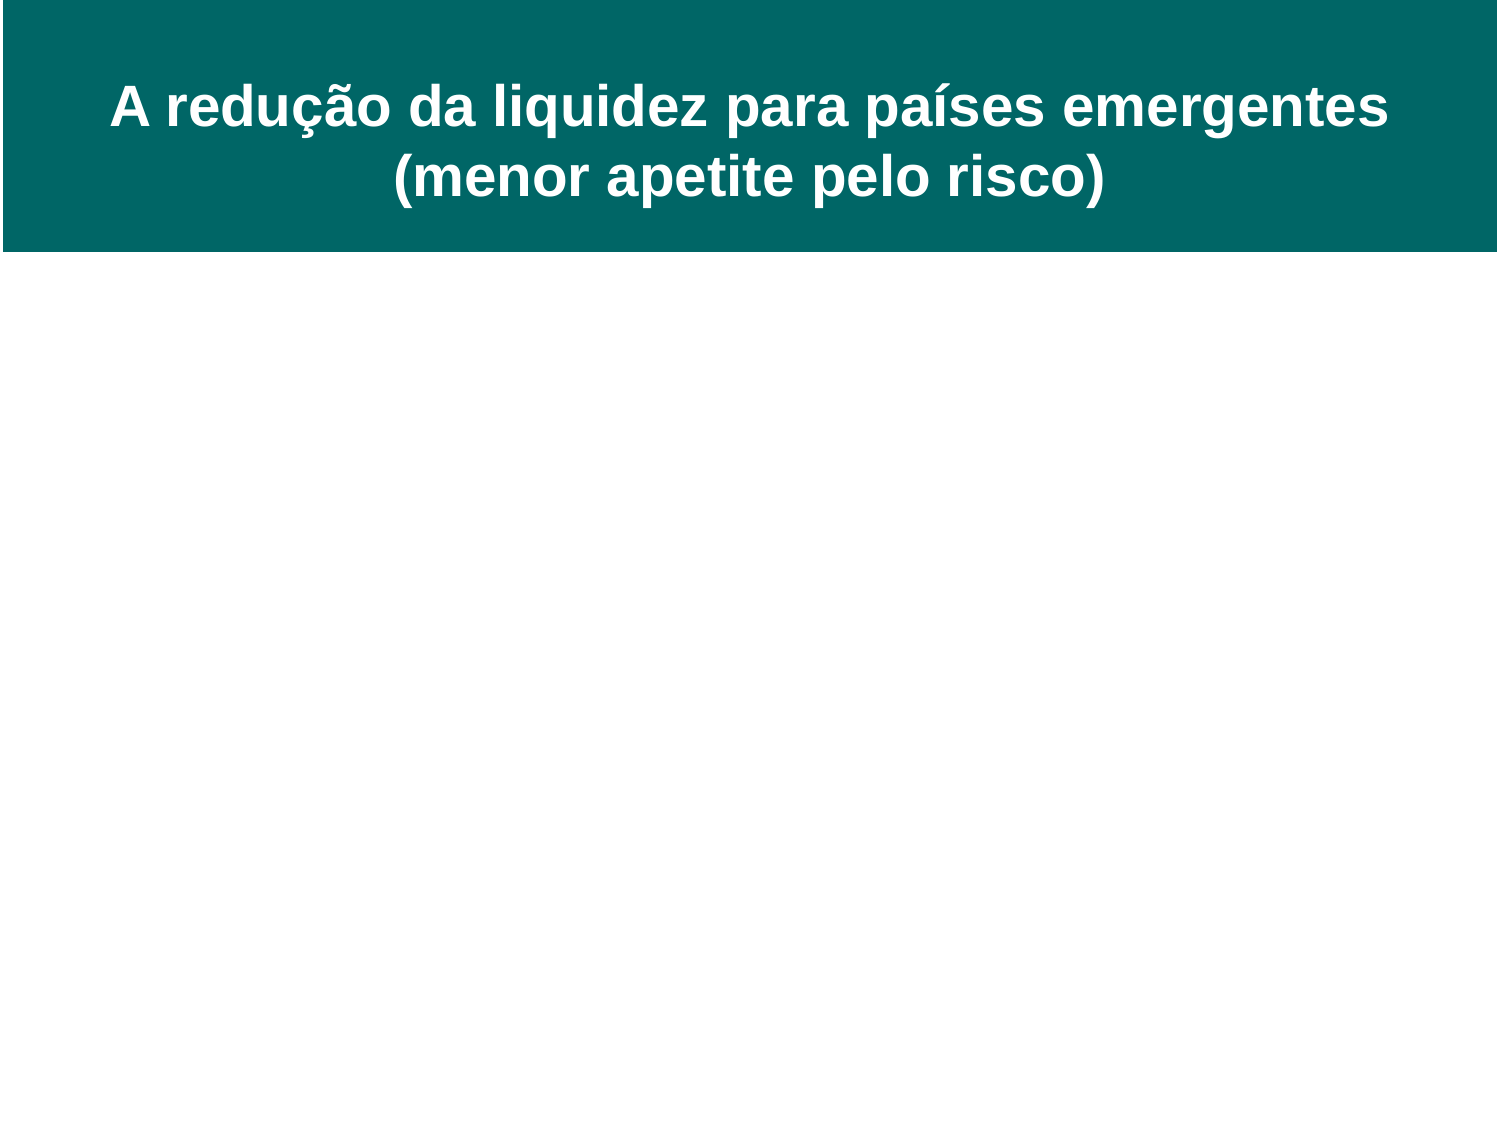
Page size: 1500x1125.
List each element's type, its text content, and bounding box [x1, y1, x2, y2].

text_box A redução da liquidez para países emergentes (menor apetite pelo risco) [0, 0, 1500, 256]
